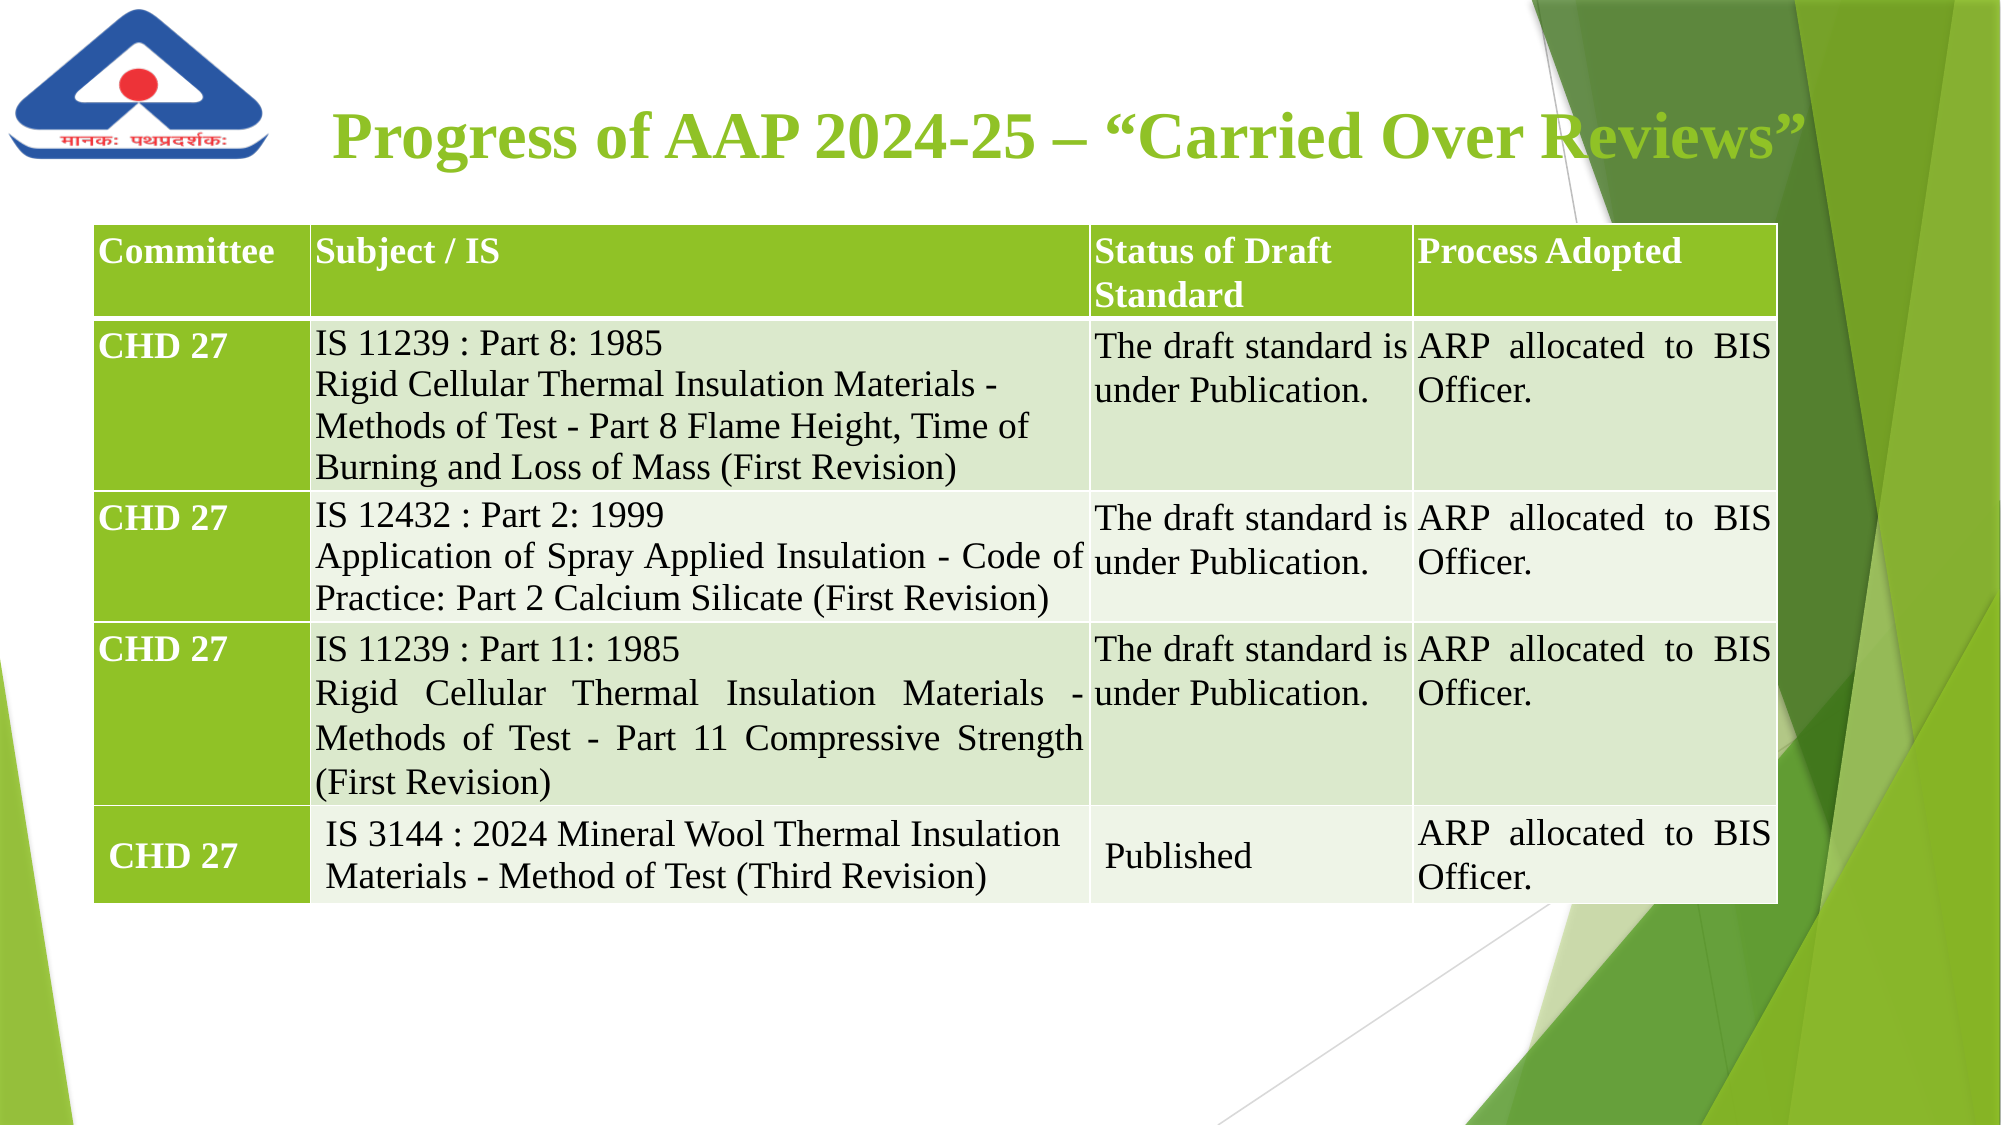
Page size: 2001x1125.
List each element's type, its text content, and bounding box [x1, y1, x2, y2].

title Progress of AAP 2024-25 – “Carried Over Reviews” [236, 84, 1907, 301]
table_cell IS 12432 : Part 2: 1999 Application of Spray Applied Insulation - Code of Practice: Part 2 Calcium Silicate (First Revision) [311, 492, 1089, 621]
table_header Subject / IS [311, 225, 1089, 316]
table_cell CHD 27 [94, 492, 310, 621]
table_cell ARP allocated to BIS Officer. [1414, 321, 1776, 490]
table_cell Published [1091, 806, 1412, 903]
table_cell ARP allocated to BIS Officer. [1414, 806, 1776, 903]
table_cell The draft standard is under Publication. [1091, 321, 1412, 490]
table_cell CHD 27 [94, 321, 310, 490]
picture [0, 2, 275, 167]
table_cell IS 11239 : Part 11: 1985 Rigid Cellular Thermal Insulation Materials - Methods of Test - Part 11 Compressive Strength (First Revision) [311, 623, 1089, 805]
table_cell IS 11239 : Part 8: 1985 Rigid Cellular Thermal Insulation Materials - Methods of Test - Part 8 Flame Height, Time of Burning and Loss of Mass (First Revision) [311, 321, 1089, 490]
table_header Process Adopted [1414, 225, 1776, 316]
table_header Status of Draft Standard [1091, 225, 1412, 316]
table_cell The draft standard is under Publication. [1091, 623, 1412, 805]
table_cell CHD 27 [94, 623, 310, 805]
table_header Committee [94, 225, 310, 316]
table_cell ARP allocated to BIS Officer. [1414, 492, 1776, 621]
table_cell CHD 27 [94, 806, 310, 903]
table_cell IS 3144 : 2024 Mineral Wool Thermal Insulation Materials - Method of Test (Third Revision) [311, 806, 1089, 903]
table_cell The draft standard is under Publication. [1091, 492, 1412, 621]
table_cell ARP allocated to BIS Officer. [1414, 623, 1776, 805]
